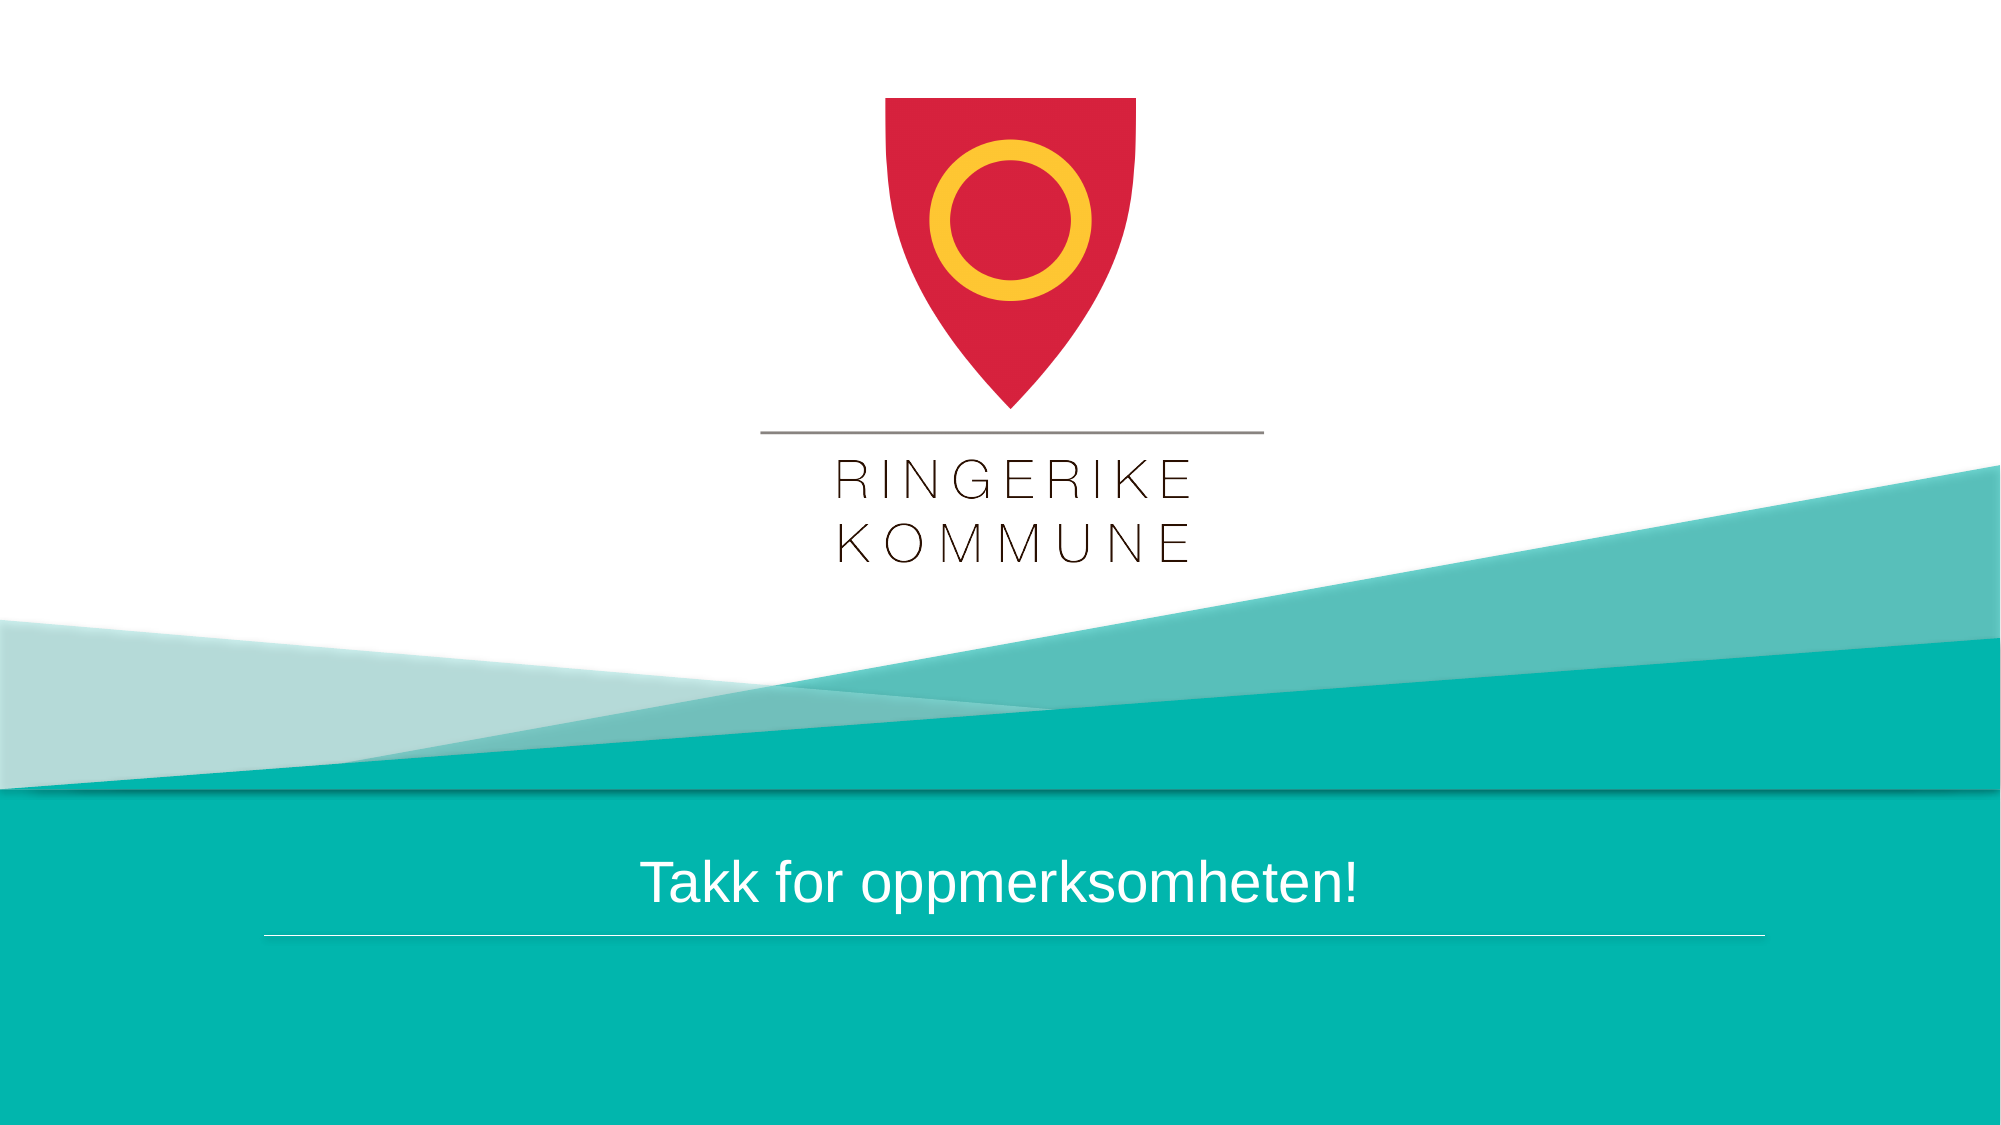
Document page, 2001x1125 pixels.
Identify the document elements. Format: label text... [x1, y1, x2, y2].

picture [727, 98, 1295, 588]
title Takk for oppmerksomheten! [150, 833, 1850, 927]
